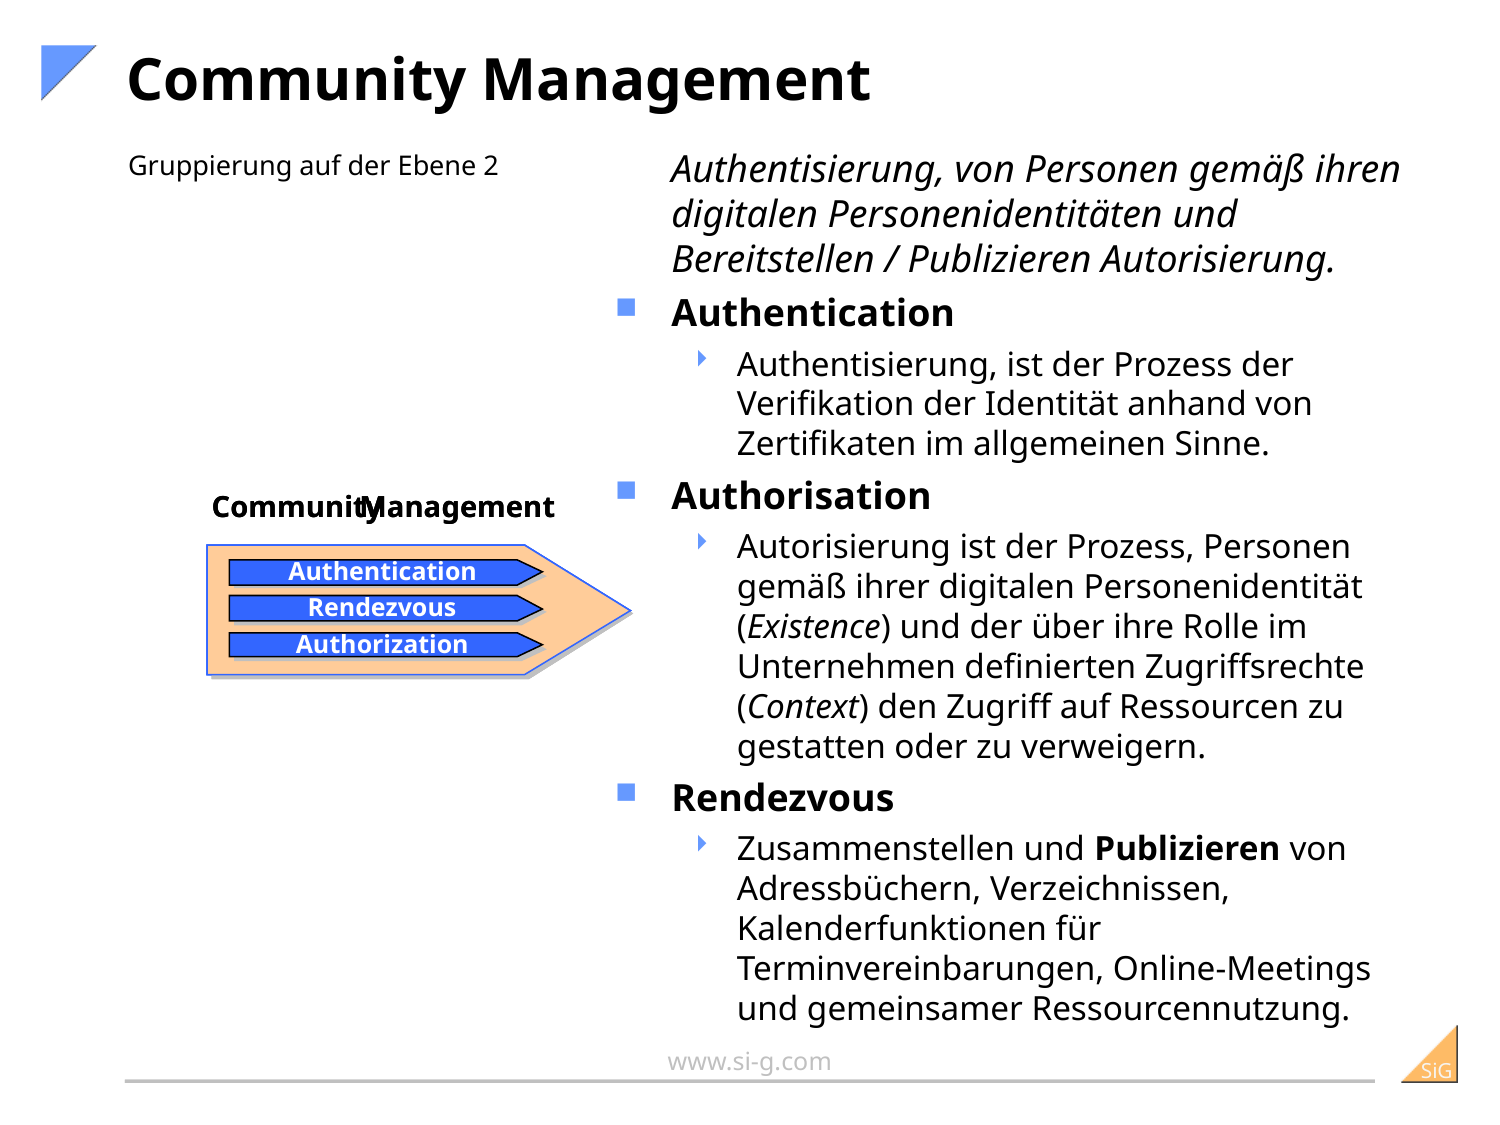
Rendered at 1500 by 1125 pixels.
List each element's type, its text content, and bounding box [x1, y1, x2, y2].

picture [1400, 1024, 1458, 1083]
list Authentisierung, von Personen gemäß ihren digitalen Personenidentitäten und Bereitstellen / Publizieren Autorisierung. Authentication Authentisierung, ist der Prozess der Verifikation der Identität anhand von Zertifikaten im allgemeinen Sinne. Authorisation Autorisierung ist der Prozess, Personen gemäß ihrer digitalen Personenidentität (Existence) und der über ihre Rolle im Unternehmen definierten Zugriffsrechte (Context) den Zugriff auf Ressourcen zu gestatten oder zu verweigern. Rendezvous Zusammenstellen und Publizieren von Adressbüchern, Verzeichnissen, Kalenderfunktionen für Terminvereinbarungen, Online-Meetings und gemeinsamer Ressourcennutzung. [600, 368, 1450, 1050]
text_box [206, 485, 634, 680]
title Community Management [111, 45, 1375, 109]
text_box Gruppierung auf der Ebene 2 [113, 141, 514, 189]
list Authentisierung, von Personen gemäß ihren digitalen Personenidentitäten und Bereitstellen / Publizieren Autorisierung. Authentication Authentisierung, ist der Prozess der Verifikation der Identität anhand von Zertifikaten im allgemeinen Sinne. Authorisation Autorisierung ist der Prozess, Personen gemäß ihrer digitalen Personenidentität (Existence) und der über ihre Rolle im Unternehmen definierten Zugriffsrechte (Context) den Zugriff auf Ressourcen zu gestatten oder zu verweigern. Rendezvous Zusammenstellen und Publizieren von Adressbüchern, Verzeichnissen, Kalenderfunktionen für Terminvereinbarungen, Online-Meetings und gemeinsamer Ressourcennutzung. [600, 137, 1450, 367]
picture [40, 44, 98, 102]
footer www.si-g.com [512, 1038, 988, 1100]
